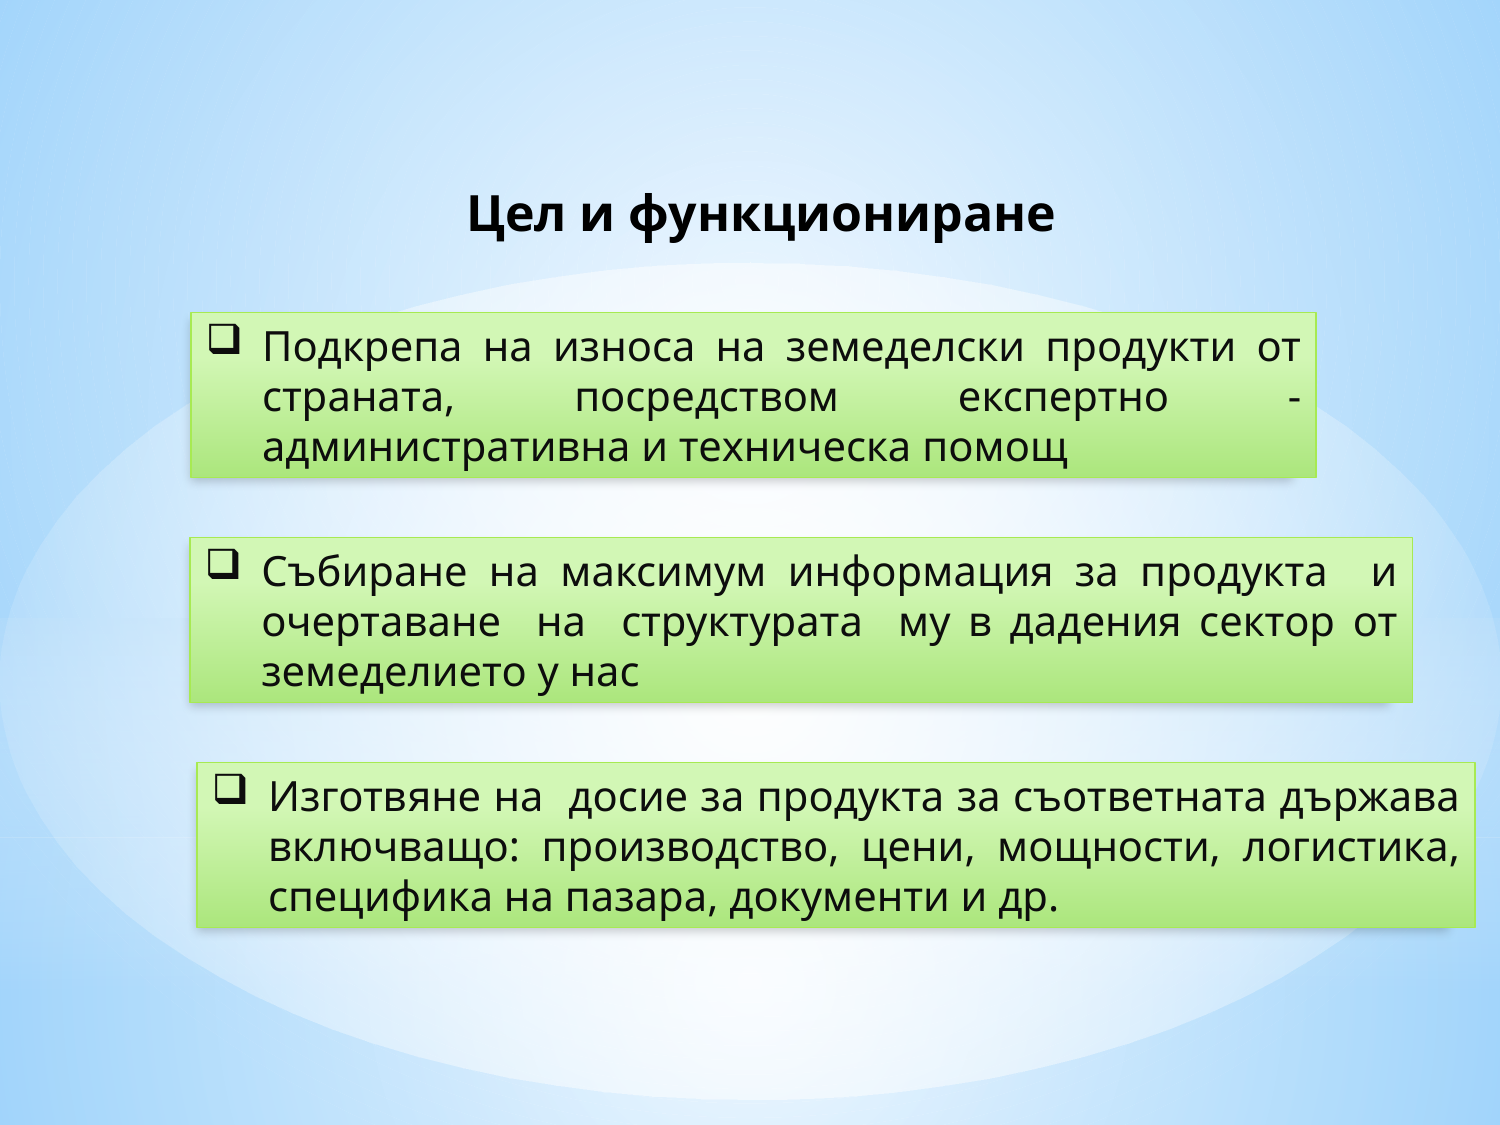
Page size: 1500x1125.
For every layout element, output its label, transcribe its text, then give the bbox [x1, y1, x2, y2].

text_box Цел и функциониране [312, 155, 1195, 251]
text_box Подкрепа на износа на земеделски продукти от страната, посредством експертно - административна и техническа помощ [190, 312, 1317, 478]
text_box Изготвяне на досие за продукта за съответната държава включващо: производство, цени, мощности, логистика, специфика на пазара, документи и др. [196, 762, 1476, 928]
text_box Събиране на максимум информация за продукта и очертаване на структурата му в дадения сектор от земеделието у нас [189, 537, 1413, 703]
